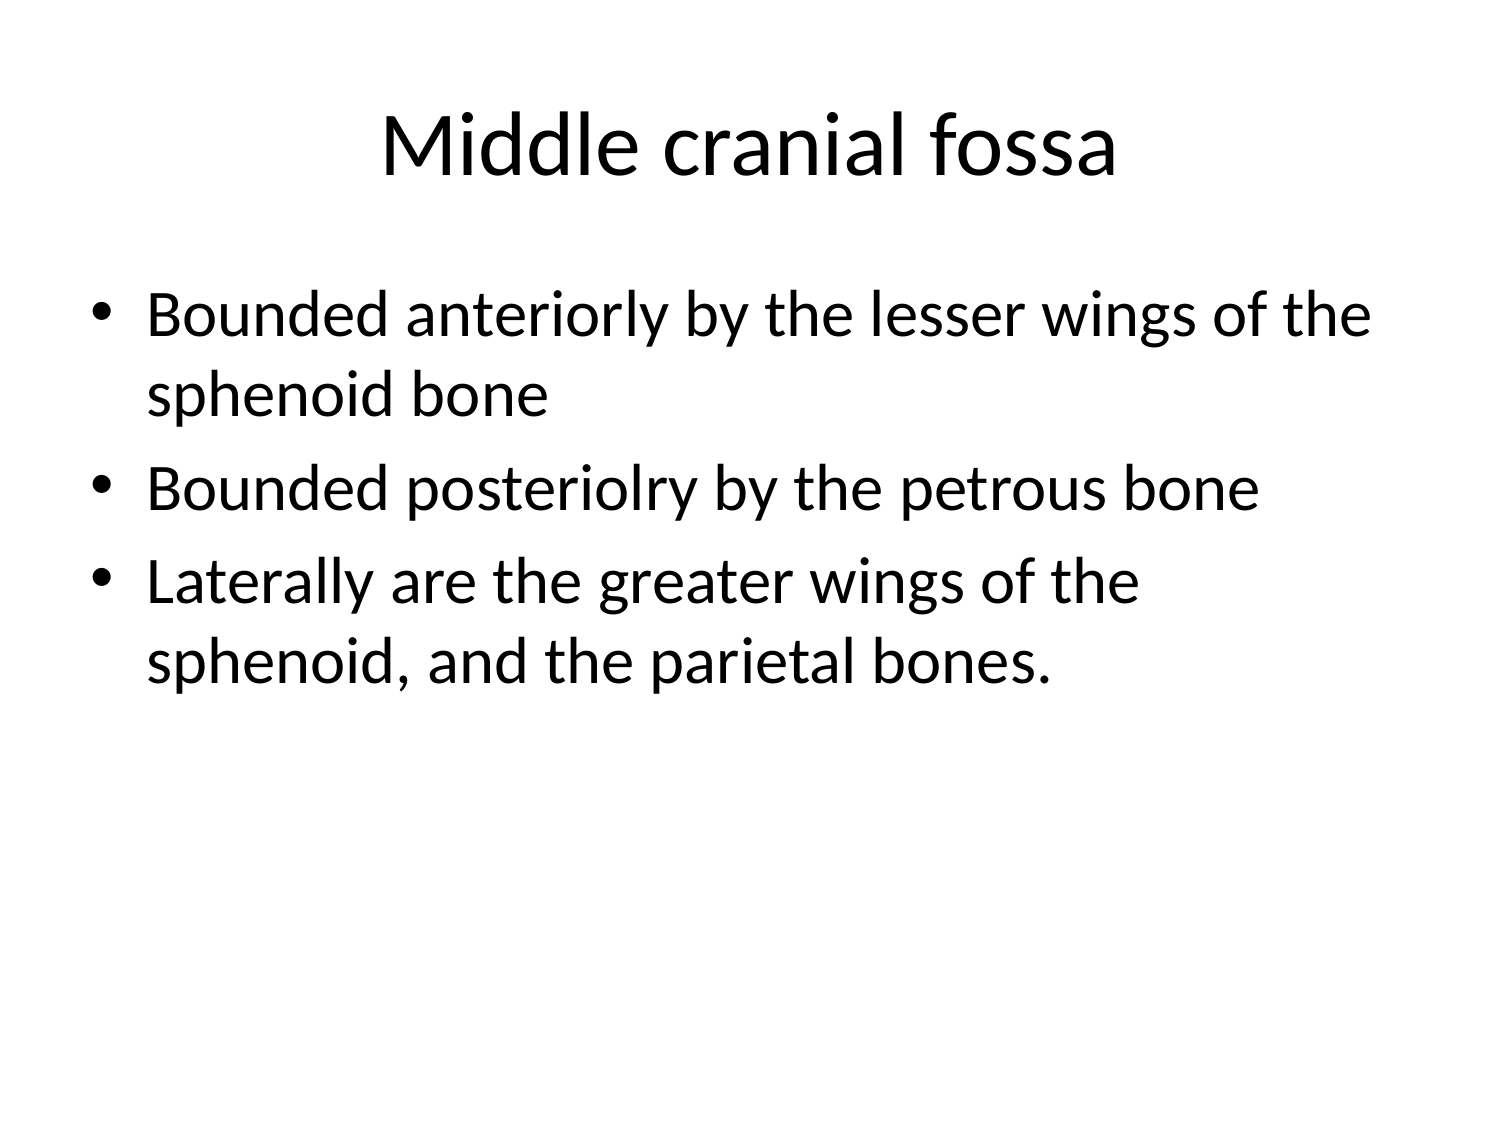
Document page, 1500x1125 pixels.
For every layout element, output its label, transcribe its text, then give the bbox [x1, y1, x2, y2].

list Bounded anteriorly by the lesser wings of the sphenoid bone Bounded posteriolry by the petrous bone Laterally are the greater wings of the sphenoid, and the parietal bones. [75, 262, 1425, 1005]
title Middle cranial fossa [75, 45, 1425, 233]
